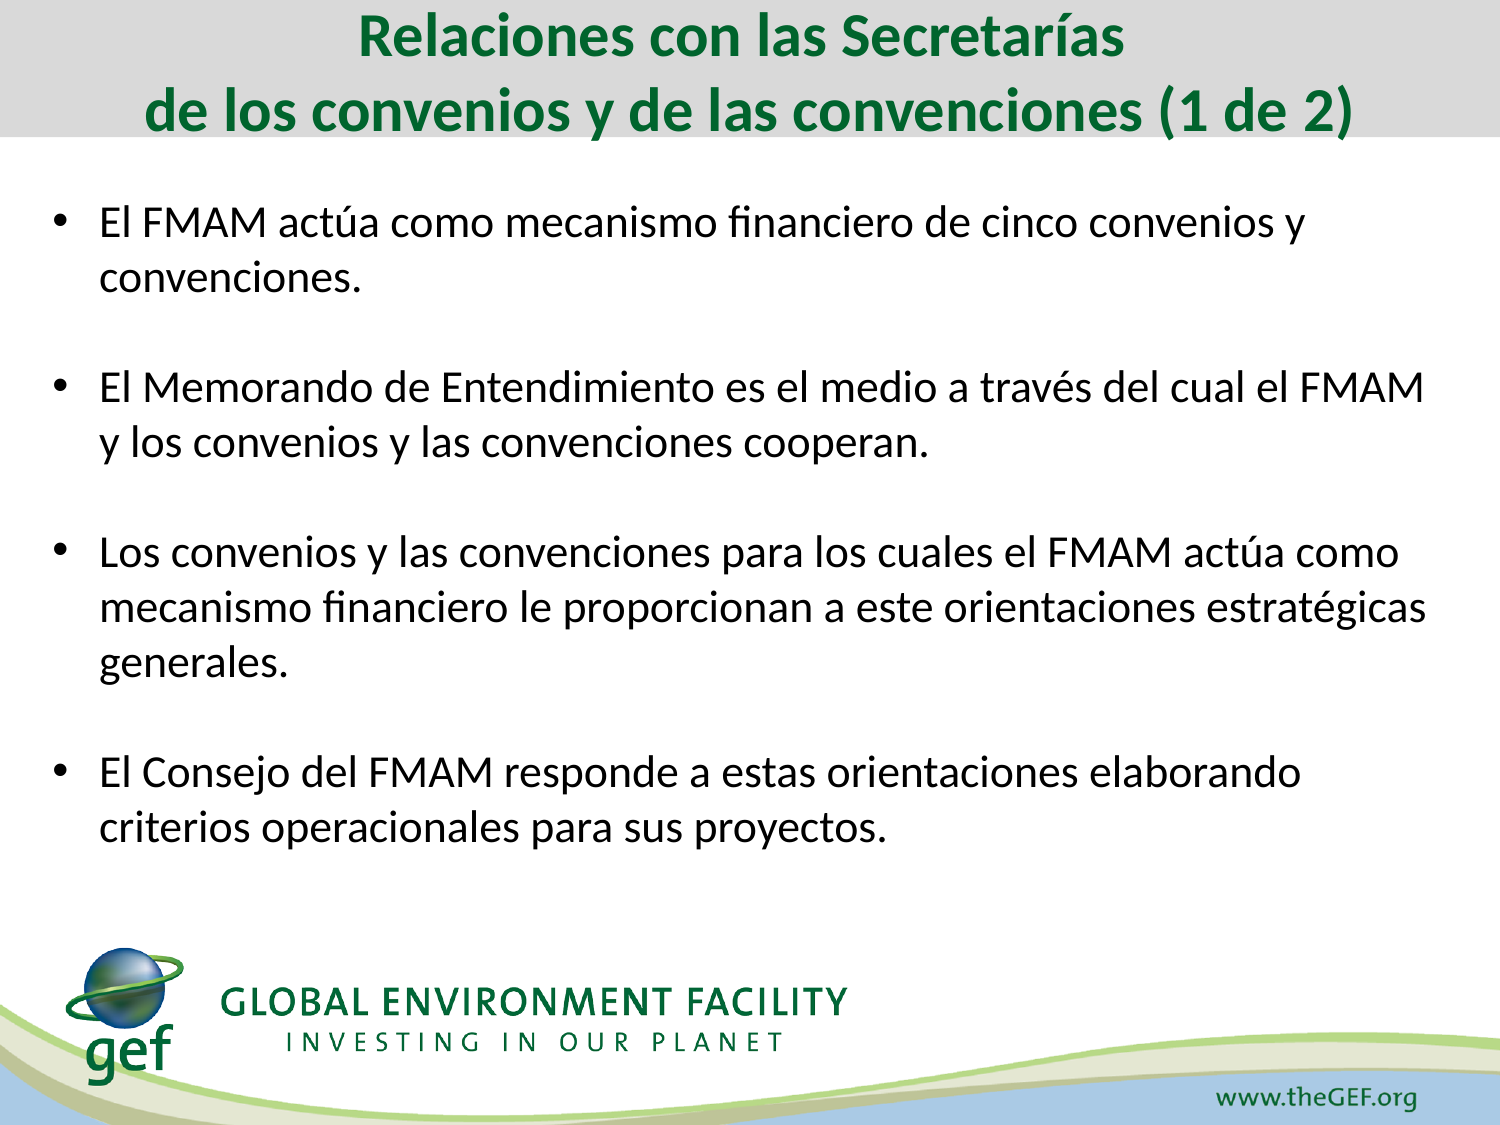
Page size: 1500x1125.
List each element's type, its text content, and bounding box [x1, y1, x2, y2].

picture [0, 920, 1500, 1125]
text_box Relaciones con las Secretarías de los convenios y de las convenciones (1 de 2) [0, 0, 1500, 138]
text_box El FMAM actúa como mecanismo financiero de cinco convenios y convenciones. El Memorando de Entendimiento es el medio a través del cual el FMAM y los convenios y las convenciones cooperan. Los convenios y las convenciones para los cuales el FMAM actúa como mecanismo financiero le proporcionan a este orientaciones estratégicas generales. El Consejo del FMAM responde a estas orientaciones elaborando criterios operacionales para sus proyectos. [37, 184, 1463, 914]
